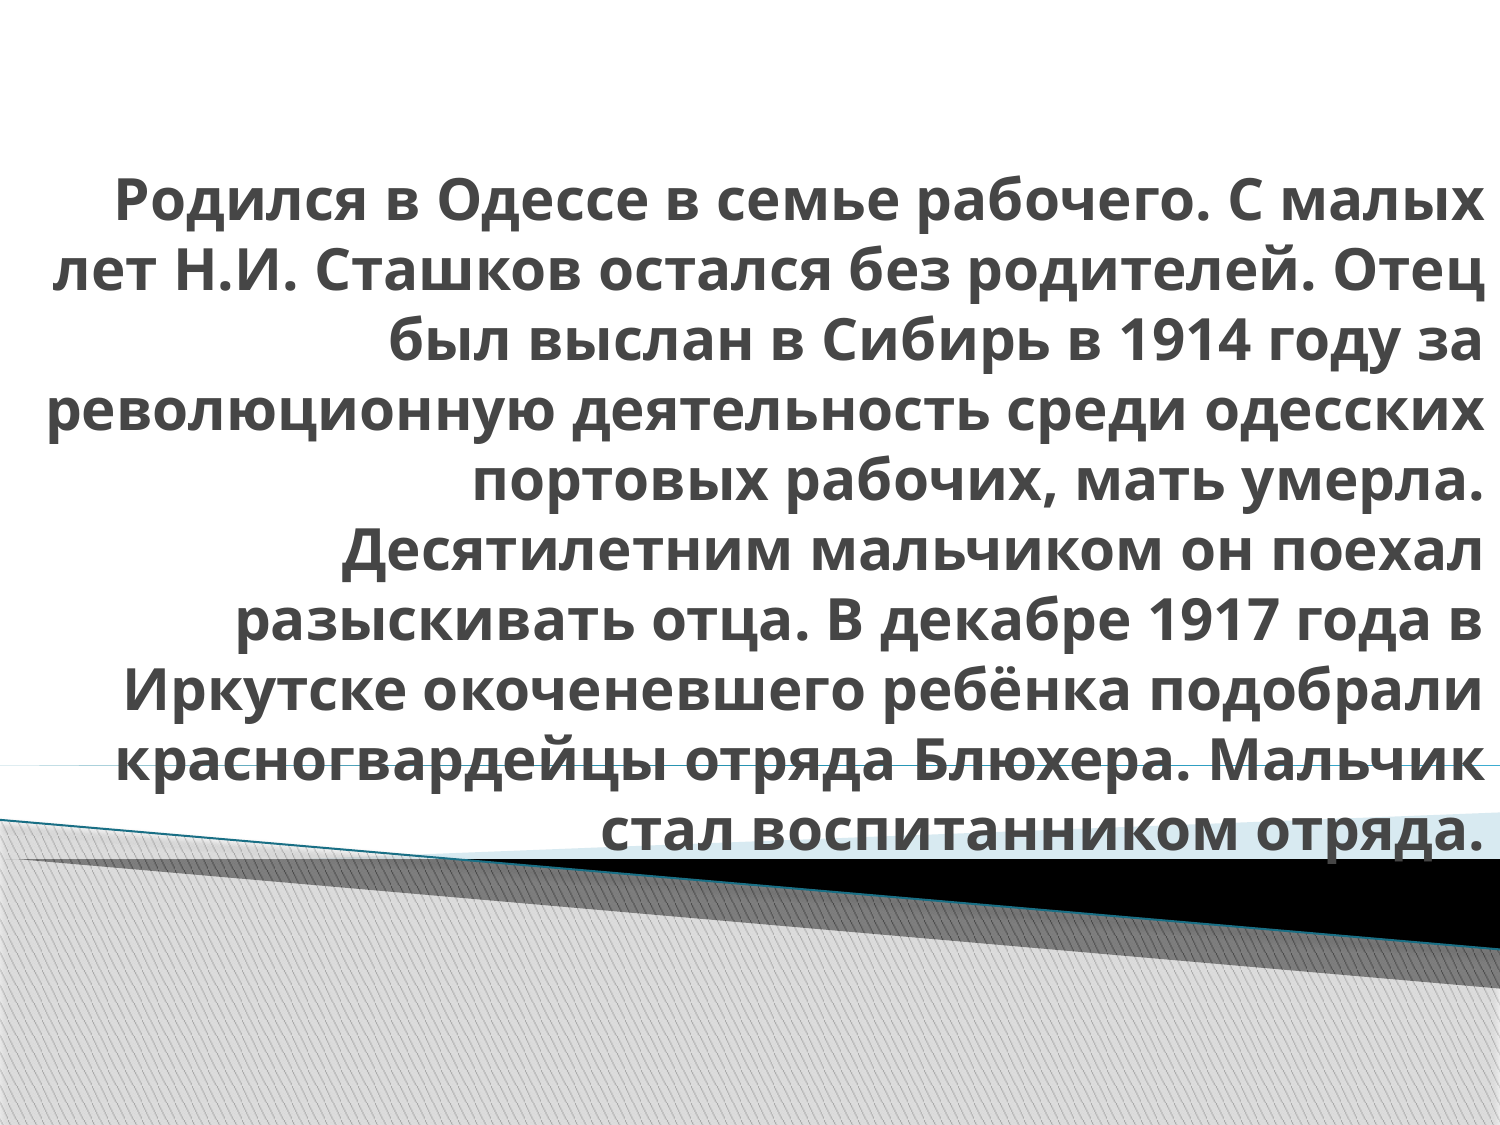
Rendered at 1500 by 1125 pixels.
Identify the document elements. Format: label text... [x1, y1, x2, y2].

title Родился в Одессе в семье рабочего. С малых лет Н.И. Сташков остался без родителей. Отец был выслан в Сибирь в 1914 году за революционную деятельность среди одесских портовых рабочих, мать умерла. Десятилетним мальчиком он поехал разыскивать отца. В декабре 1917 года в Иркутске окоченевшего ребёнка подобрали красногвардейцы отряда Блюхера. Мальчик стал воспитанником отряда. [0, 0, 1500, 870]
picture [141, 870, 1500, 989]
